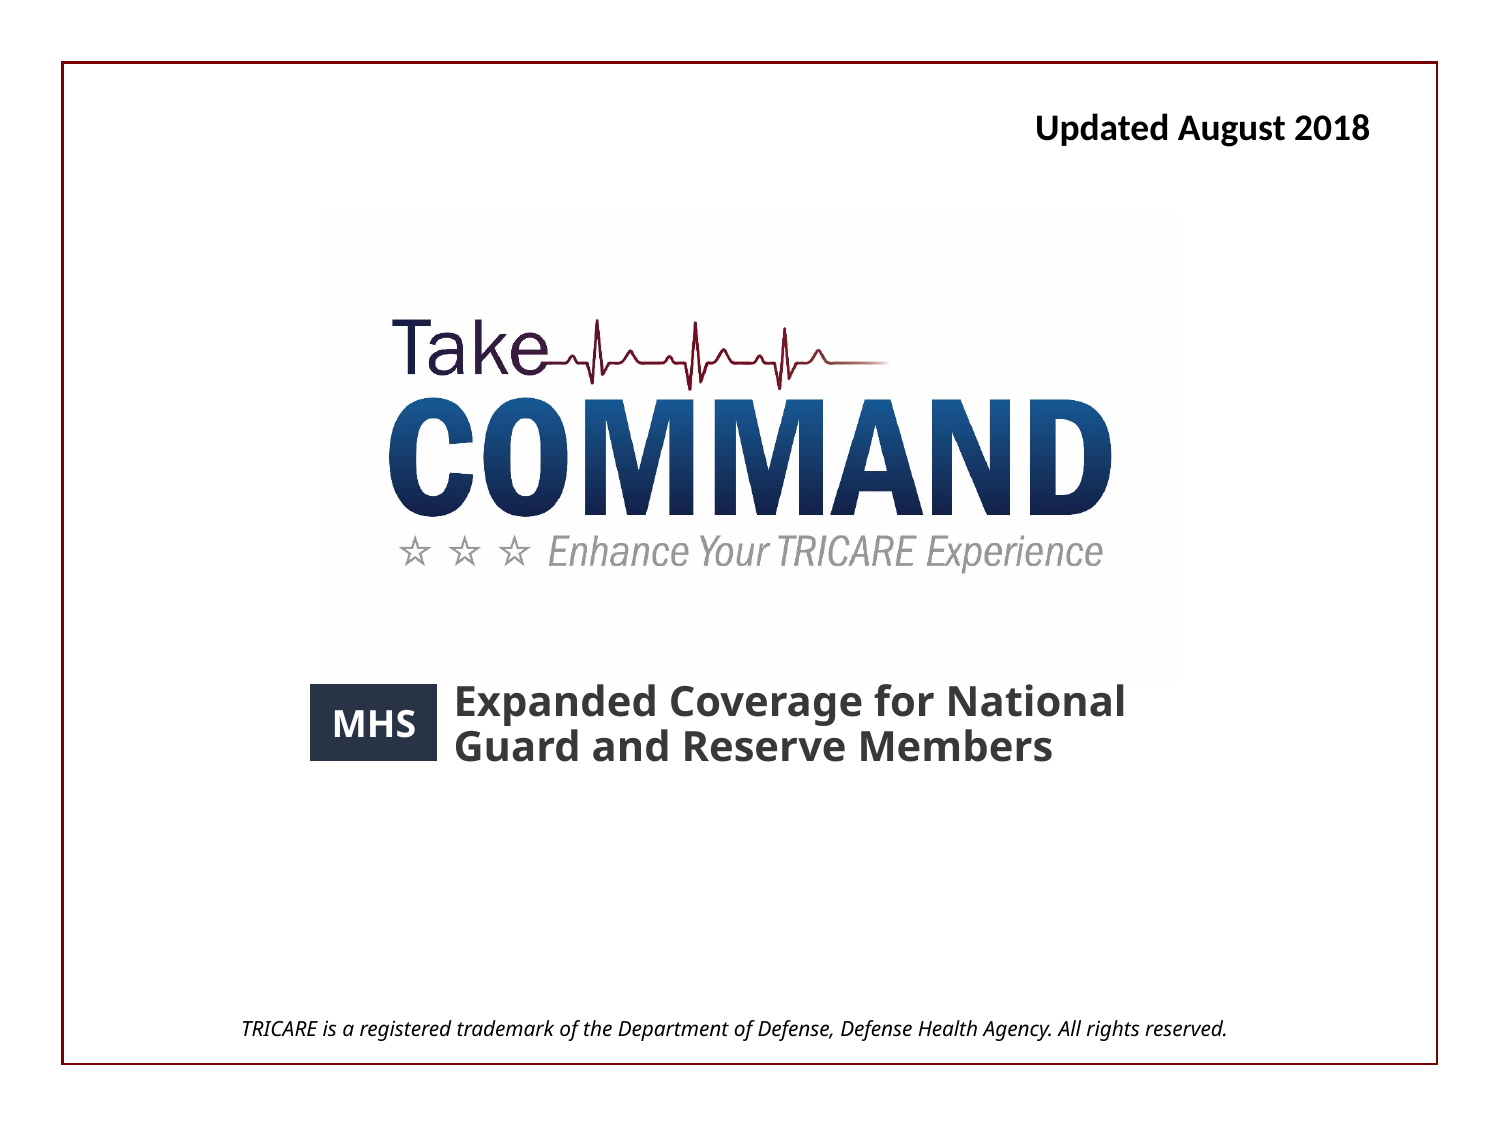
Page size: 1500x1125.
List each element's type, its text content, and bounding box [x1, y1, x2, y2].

text_box TRICARE is a registered trademark of the Department of Defense, Defense Health Agency. All rights reserved. [226, 1007, 1329, 1048]
text_box MHS [308, 682, 440, 763]
text_box Updated August 2018 [1020, 95, 1427, 155]
picture [322, 210, 1178, 686]
title Expanded Coverage for National Guard and Reserve Members [438, 692, 1227, 758]
